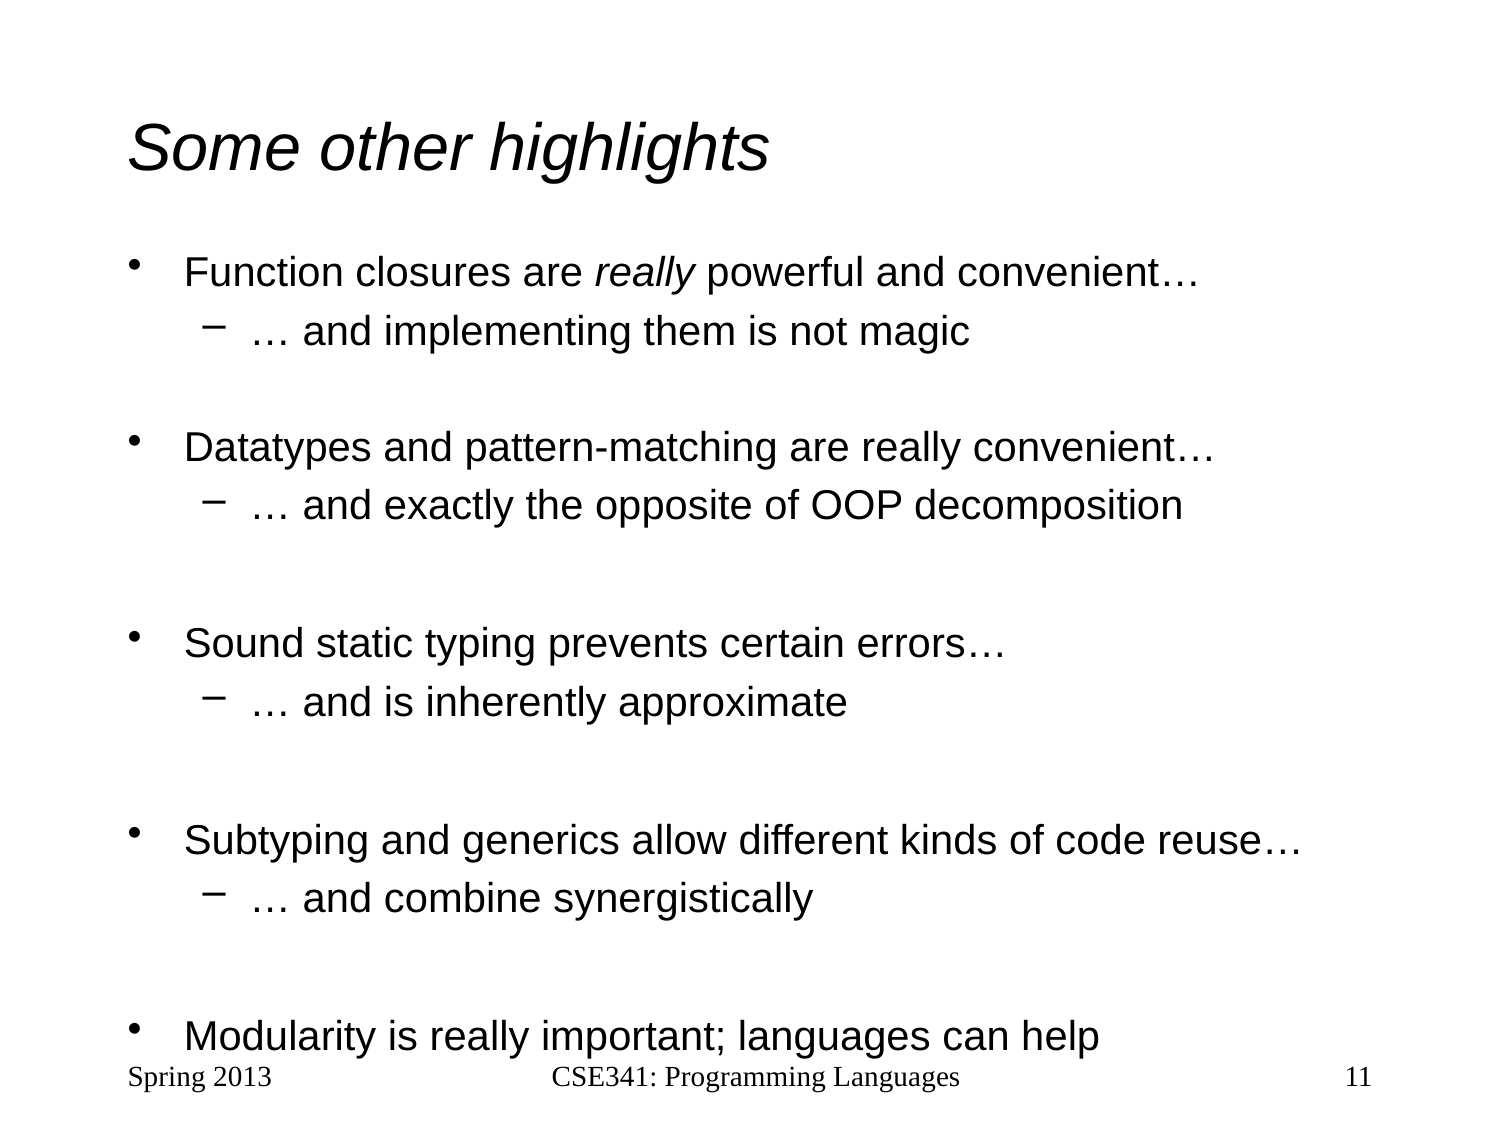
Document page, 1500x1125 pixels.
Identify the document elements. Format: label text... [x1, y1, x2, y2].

list Function closures are really powerful and convenient… … and implementing them is not magic Datatypes and pattern-matching are really convenient… … and exactly the opposite of OOP decomposition Sound static typing prevents certain errors… … and is inherently approximate Subtyping and generics allow different kinds of code reuse… … and combine synergistically Modularity is really important; languages can help [112, 237, 1388, 1026]
slide_number Spring 2013 [112, 1049, 426, 1125]
title Some other highlights [112, 49, 1388, 237]
footer CSE341: Programming Languages [474, 1049, 1038, 1125]
slide_number 11 [1074, 1049, 1388, 1125]
